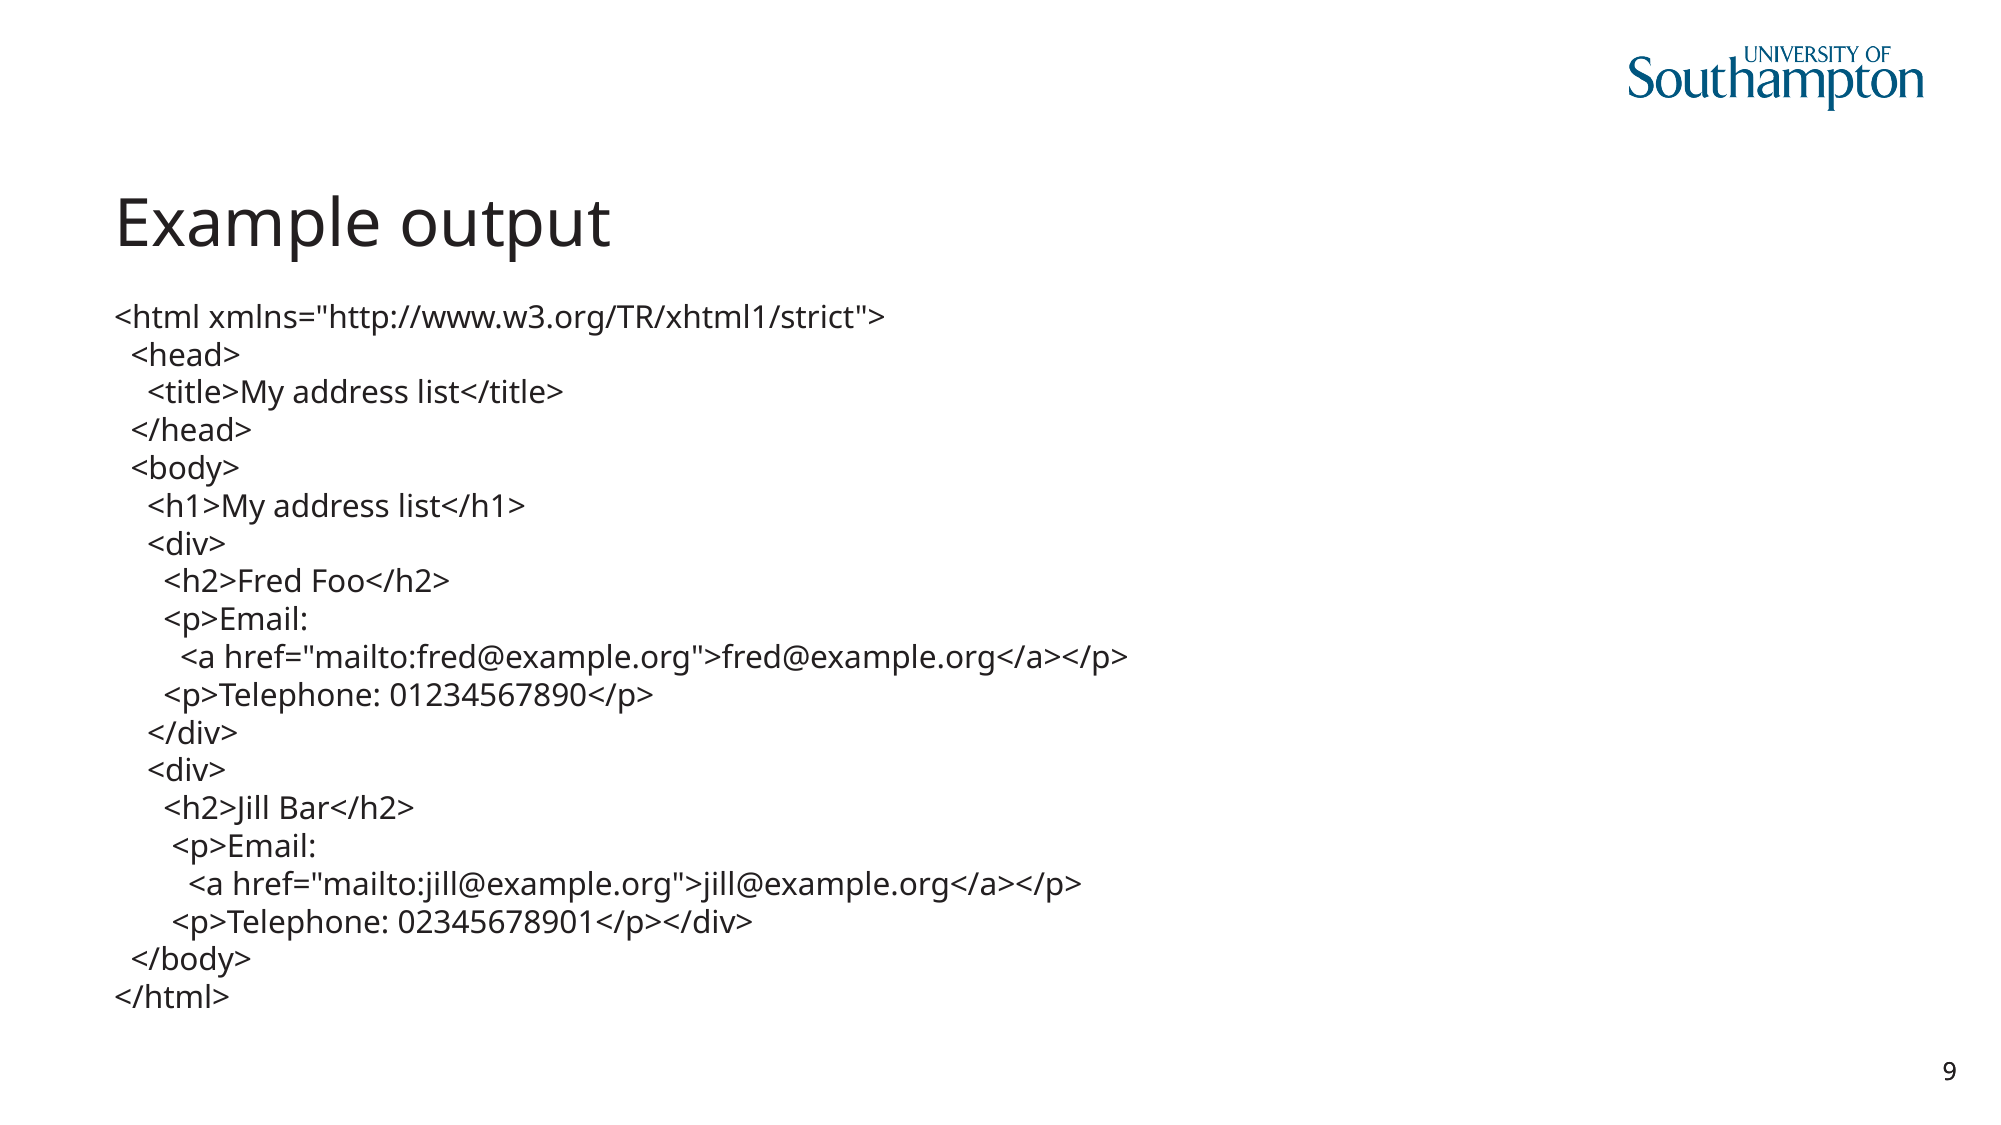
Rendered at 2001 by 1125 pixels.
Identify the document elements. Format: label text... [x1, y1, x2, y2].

picture [1629, 71, 1648, 95]
list <html xmlns="http://www.w3.org/TR/xhtml1/strict"> <head> <title>My address list</title> </head> <body> <h1>My address list</h1> <div> <h2>Fred Foo</h2> <p>Email: <a href="mailto:fred@example.org">fred@example.org</a></p> <p>Telephone: 01234567890</p> </div> <div> <h2>Jill Bar</h2> <p>Email: <a href="mailto:jill@example.org">jill@example.org</a></p> <p>Telephone: 02345678901</p></div> </body> </html> [102, 290, 1898, 1024]
picture [1629, 46, 1924, 111]
title Example output [102, 113, 1898, 268]
picture [1869, 48, 1877, 60]
slide_number 9 [1897, 1046, 1969, 1094]
